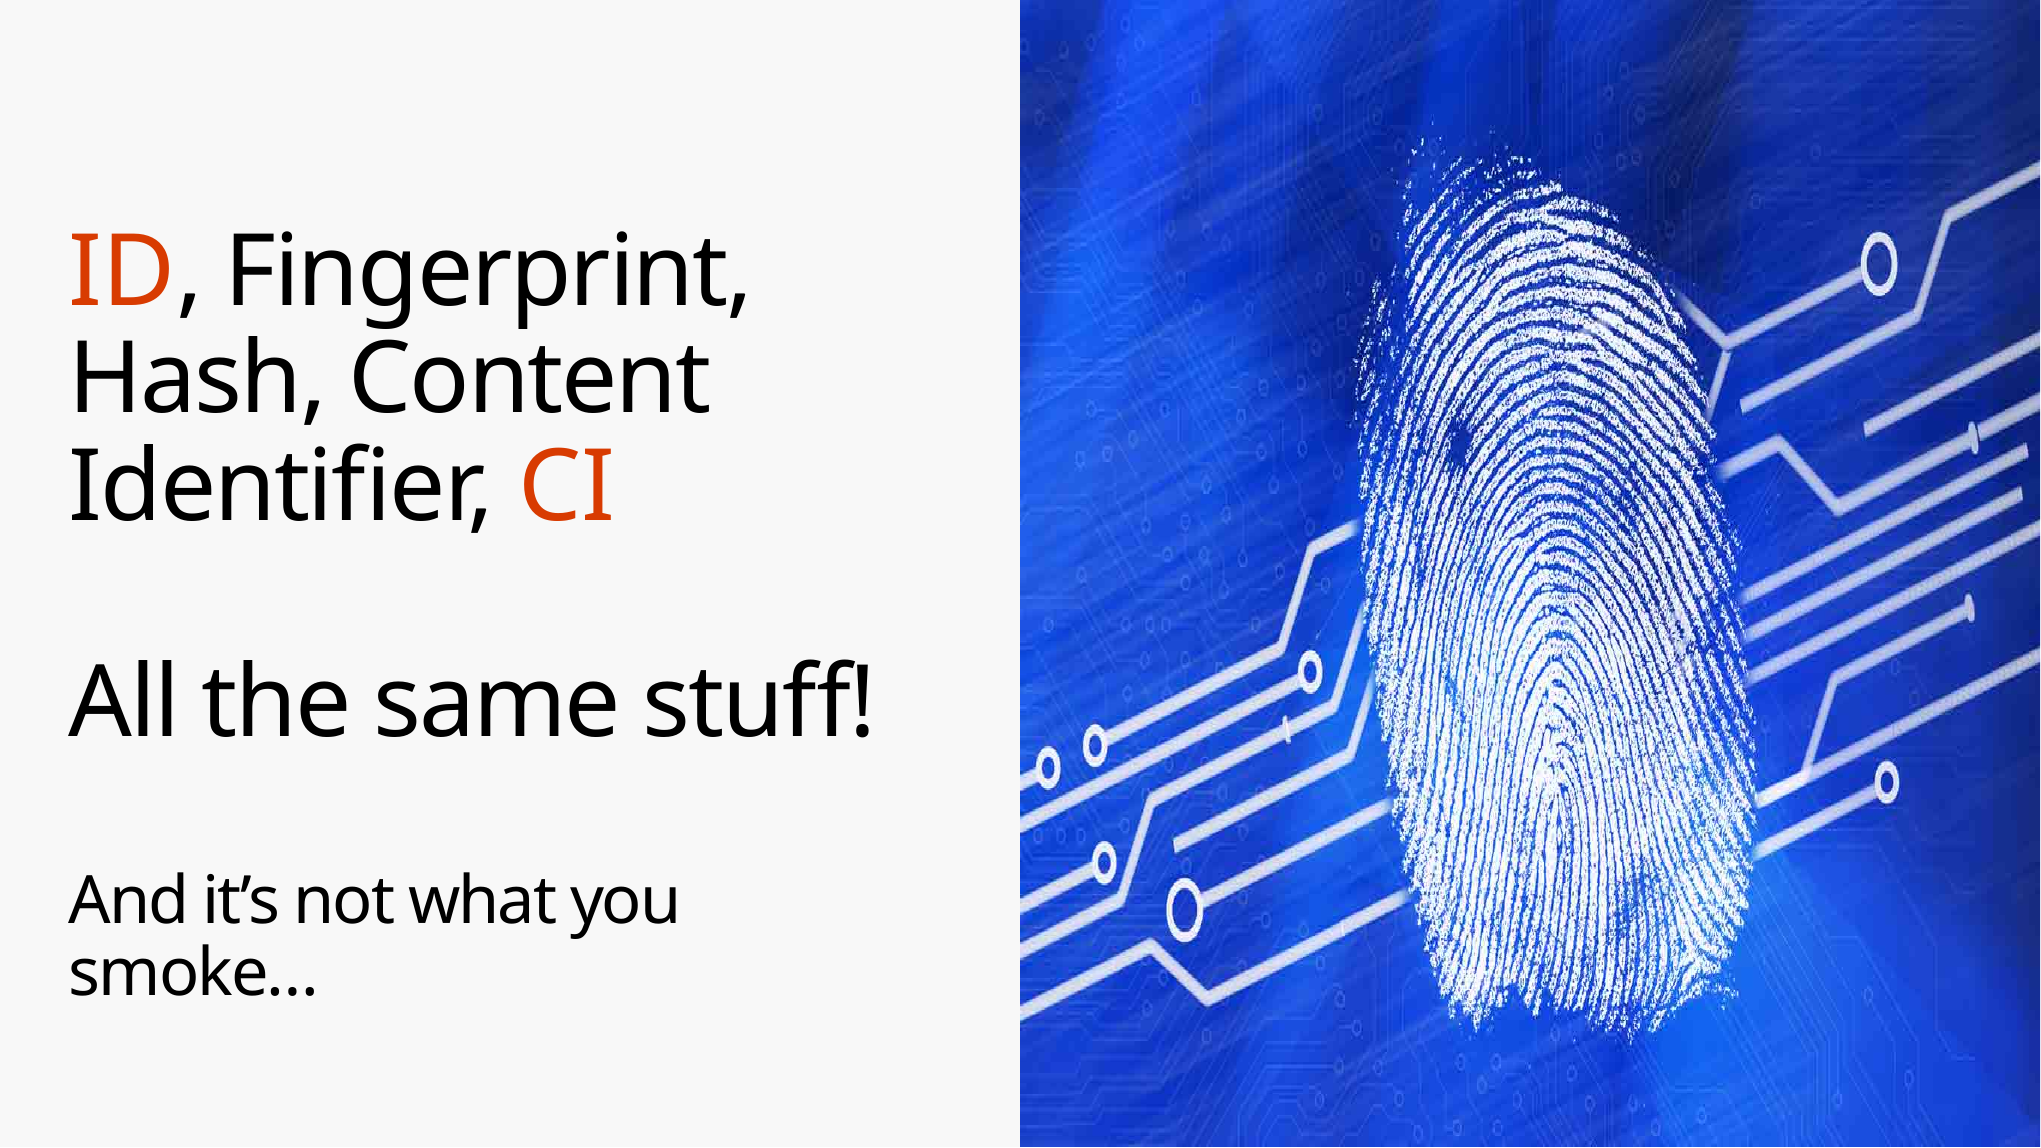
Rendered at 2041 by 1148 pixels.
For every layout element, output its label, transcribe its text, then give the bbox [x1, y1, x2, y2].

title ID, Fingerprint, Hash, Content Identifier, CI All the same stuff! And it’s not what you smoke… [45, 203, 946, 961]
picture [1019, 0, 2041, 1148]
